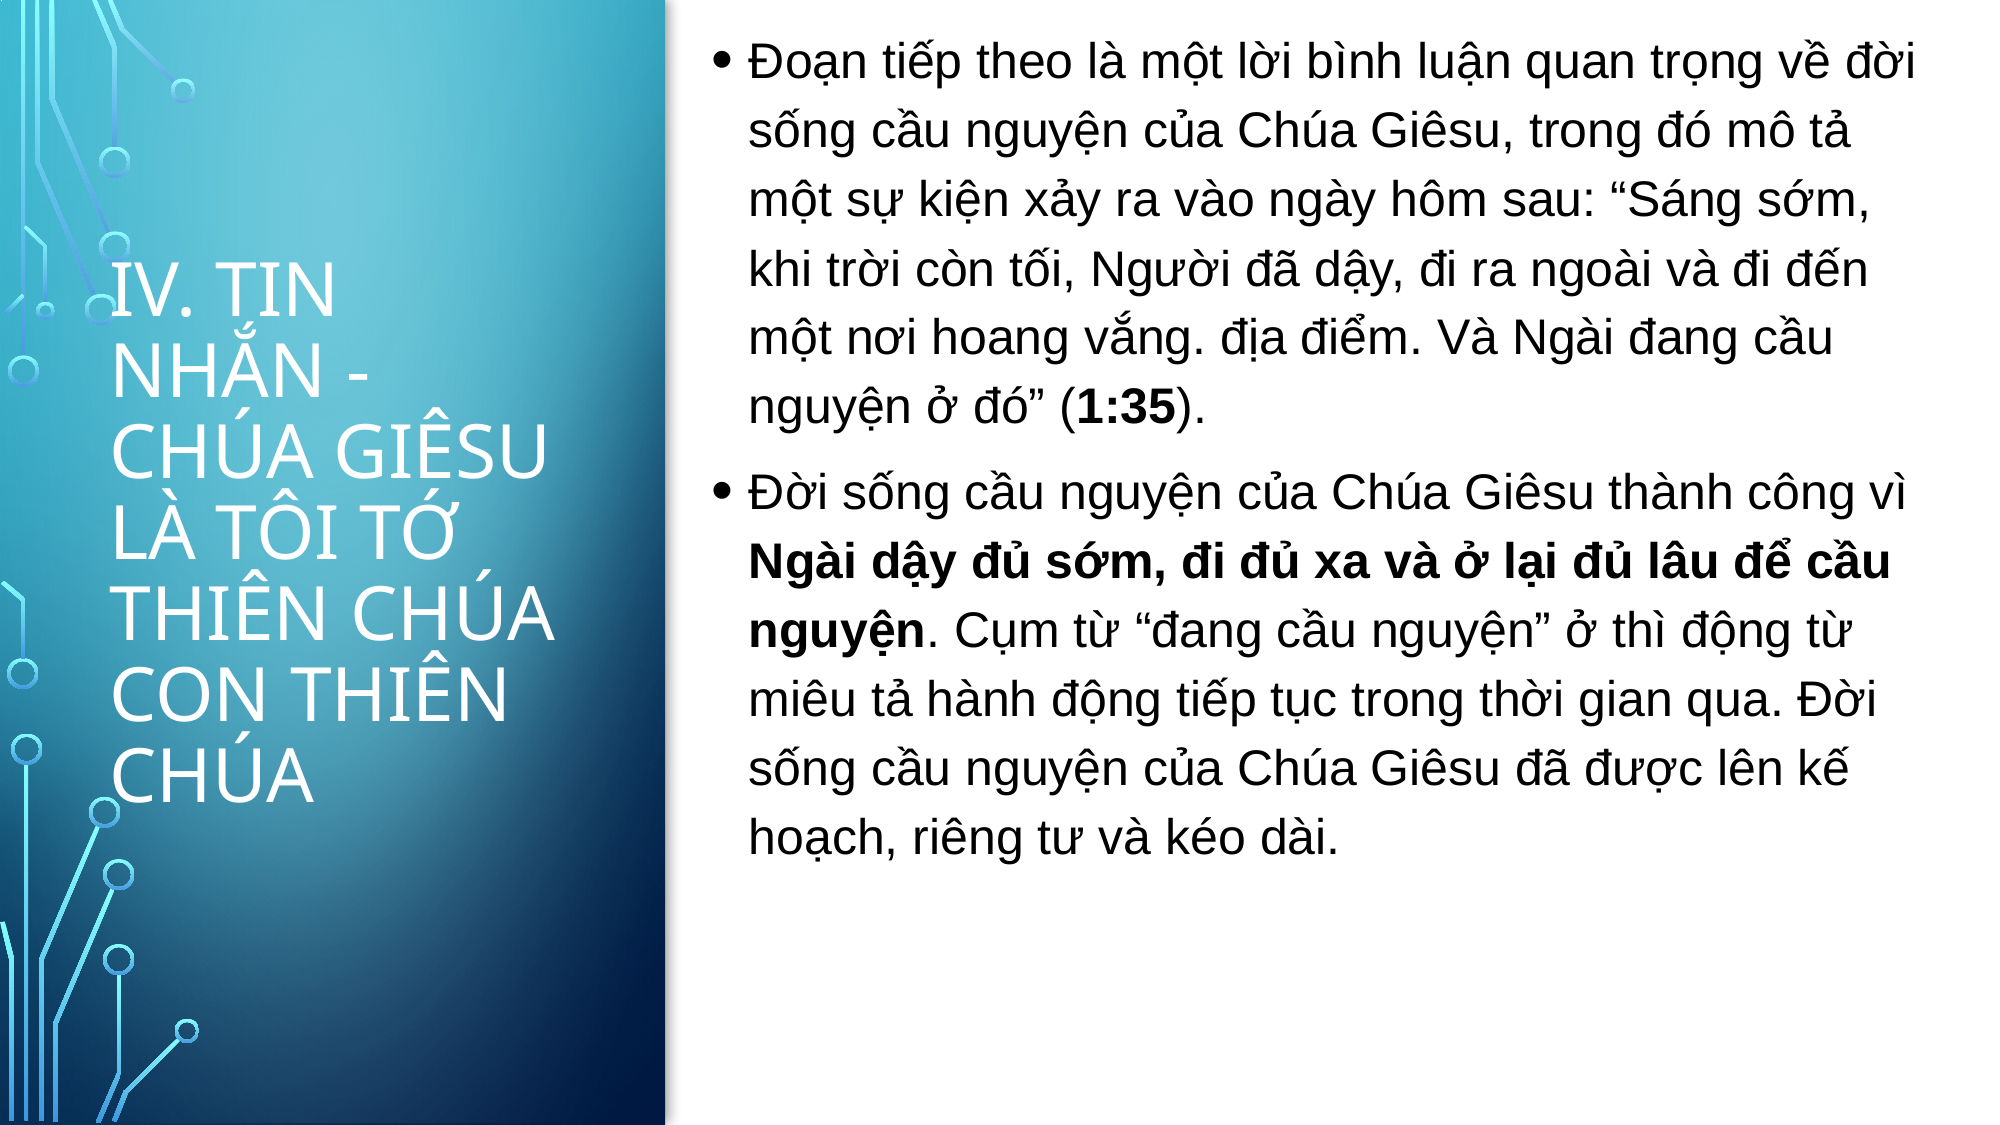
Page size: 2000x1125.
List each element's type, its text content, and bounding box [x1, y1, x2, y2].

list Đoạn tiếp theo là một lời bình luận quan trọng về đời sống cầu nguyện của Chúa Giêsu, trong đó mô tả một sự kiện xảy ra vào ngày hôm sau: “Sáng sớm, khi trời còn tối, Người đã dậy, đi ra ngoài và đi đến một nơi hoang vắng. địa điểm. Và Ngài đang cầu nguyện ở đó” (1:35). Đời sống cầu nguyện của Chúa Giêsu thành công vì Ngài dậy đủ sớm, đi đủ xa và ở lại đủ lâu để cầu nguyện. Cụm từ “đang cầu nguyện” ở thì động từ miêu tả hành động tiếp tục trong thời gian qua. Đời sống cầu nguyện của Chúa Giêsu đã được lên kế hoạch, riêng tư và kéo dài. [696, 12, 1948, 1100]
picture [0, 0, 667, 1125]
text_box [678, 0, 2000, 1125]
